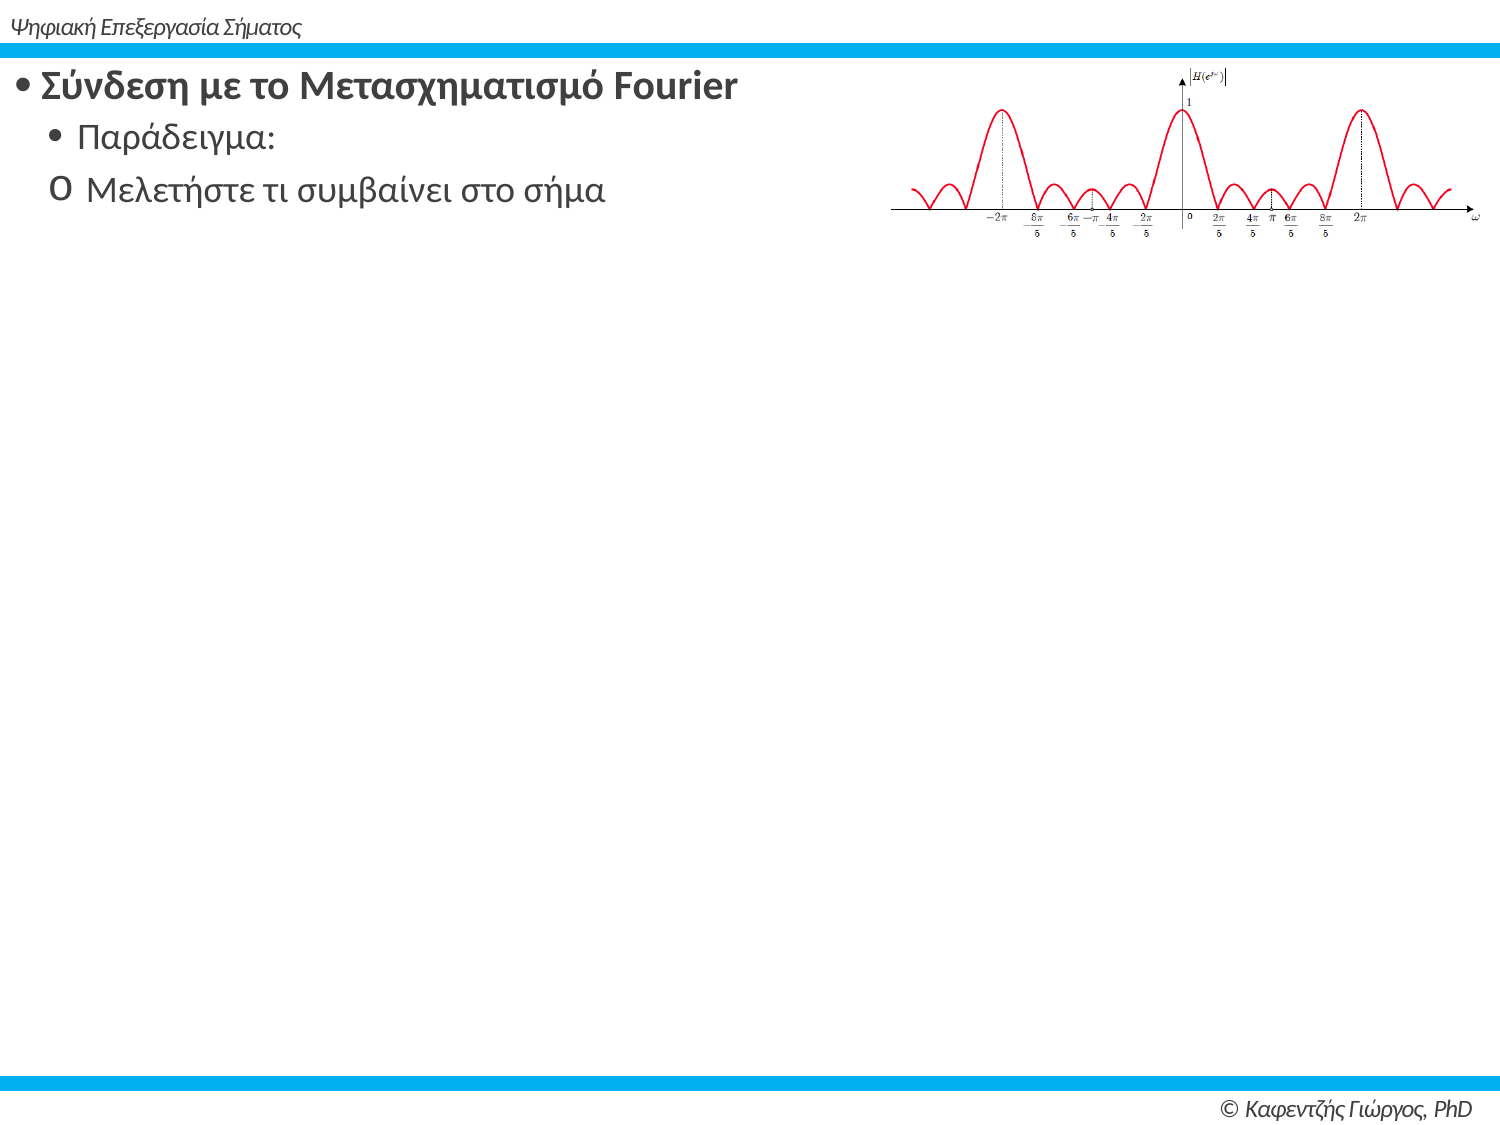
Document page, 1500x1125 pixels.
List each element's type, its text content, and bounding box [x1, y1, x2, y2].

text_box [0, 43, 1500, 58]
picture [890, 65, 1485, 243]
text_box © Καφεντζής Γιώργος, PhD [0, 1100, 1484, 1125]
text_box [0, 1076, 1500, 1091]
title Ψηφιακή Επεξεργασία Σήματος [0, 20, 1484, 43]
